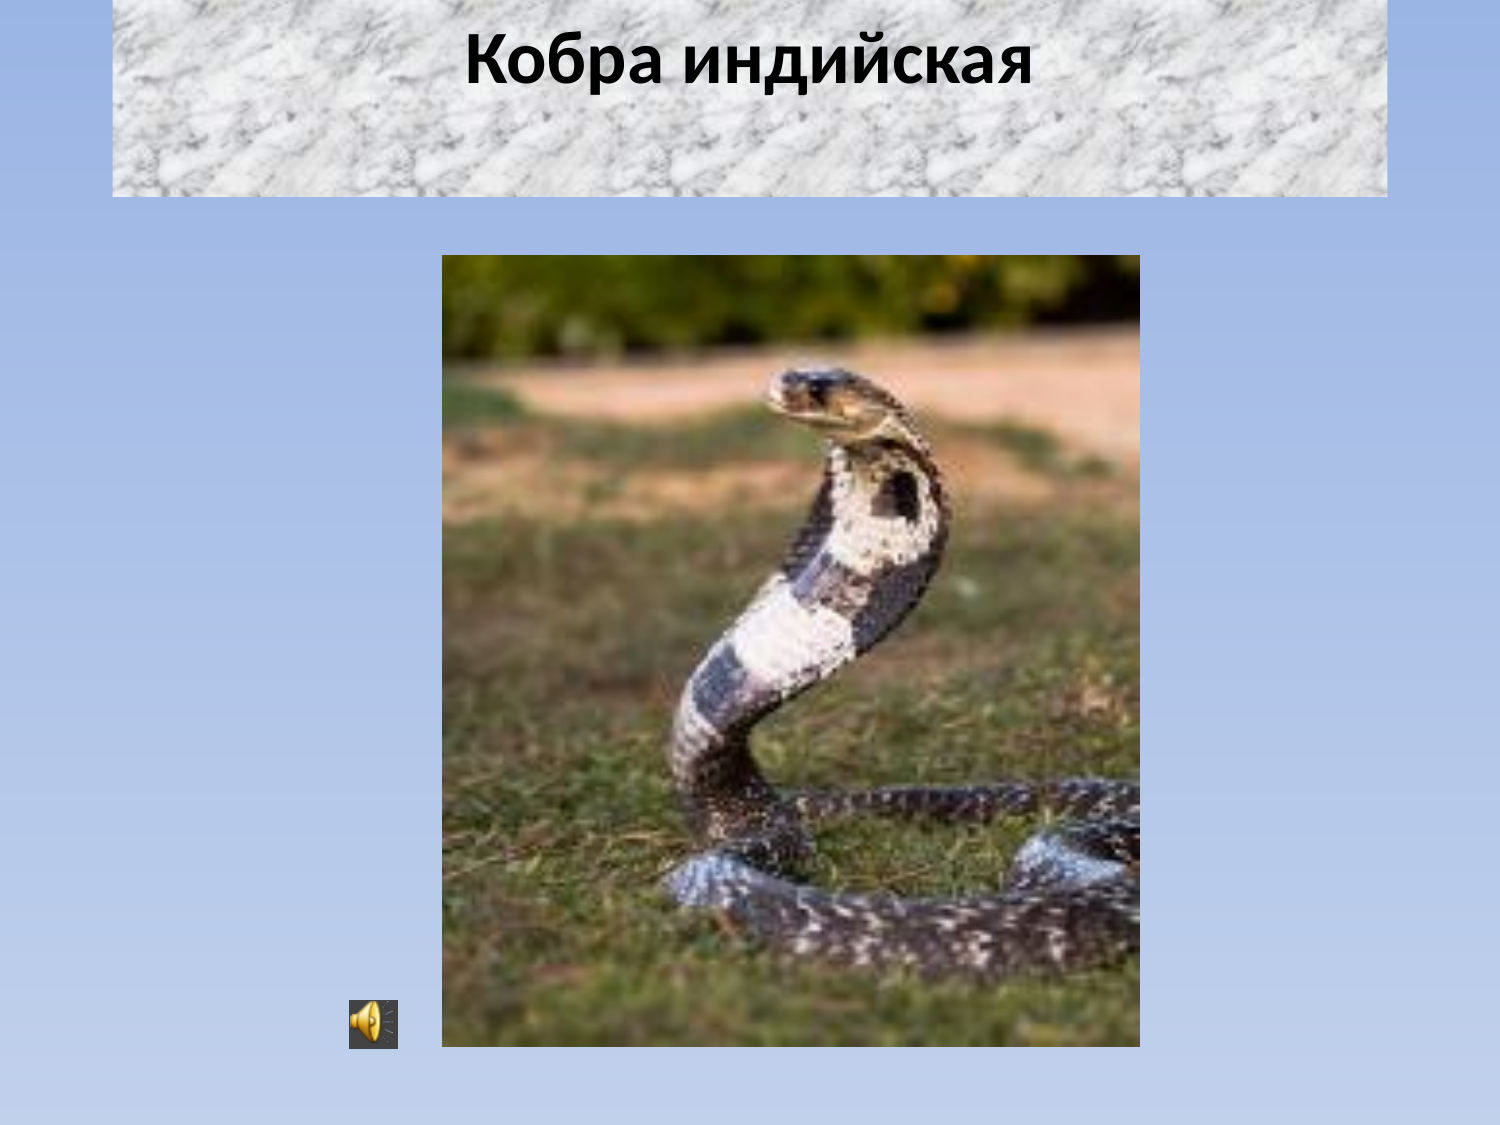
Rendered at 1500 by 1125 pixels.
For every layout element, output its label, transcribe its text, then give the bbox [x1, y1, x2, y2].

title Кобра индийская [112, 0, 1388, 197]
picture [349, 1000, 398, 1049]
picture [442, 255, 1140, 1047]
